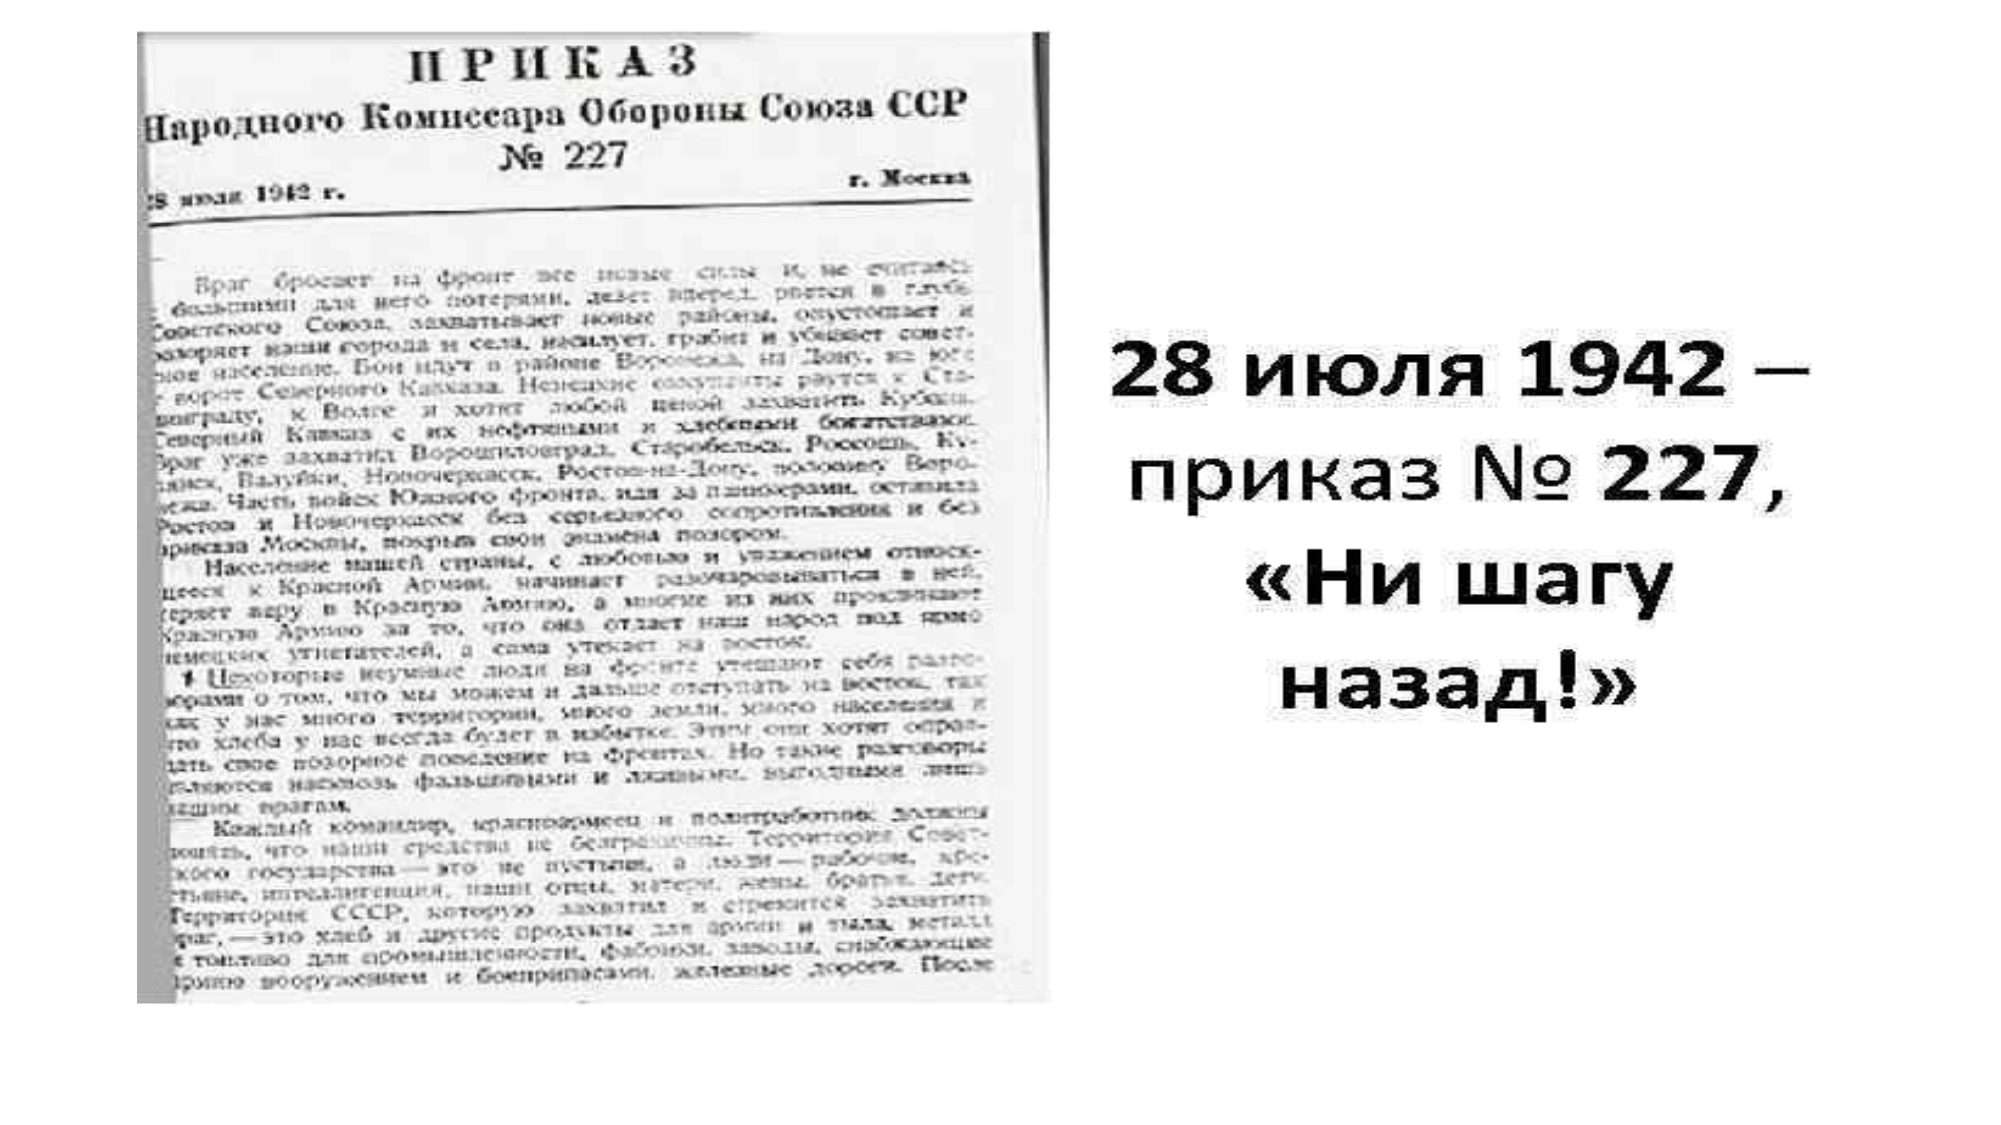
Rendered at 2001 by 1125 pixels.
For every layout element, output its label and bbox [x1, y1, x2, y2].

list [137, 0, 1890, 1061]
